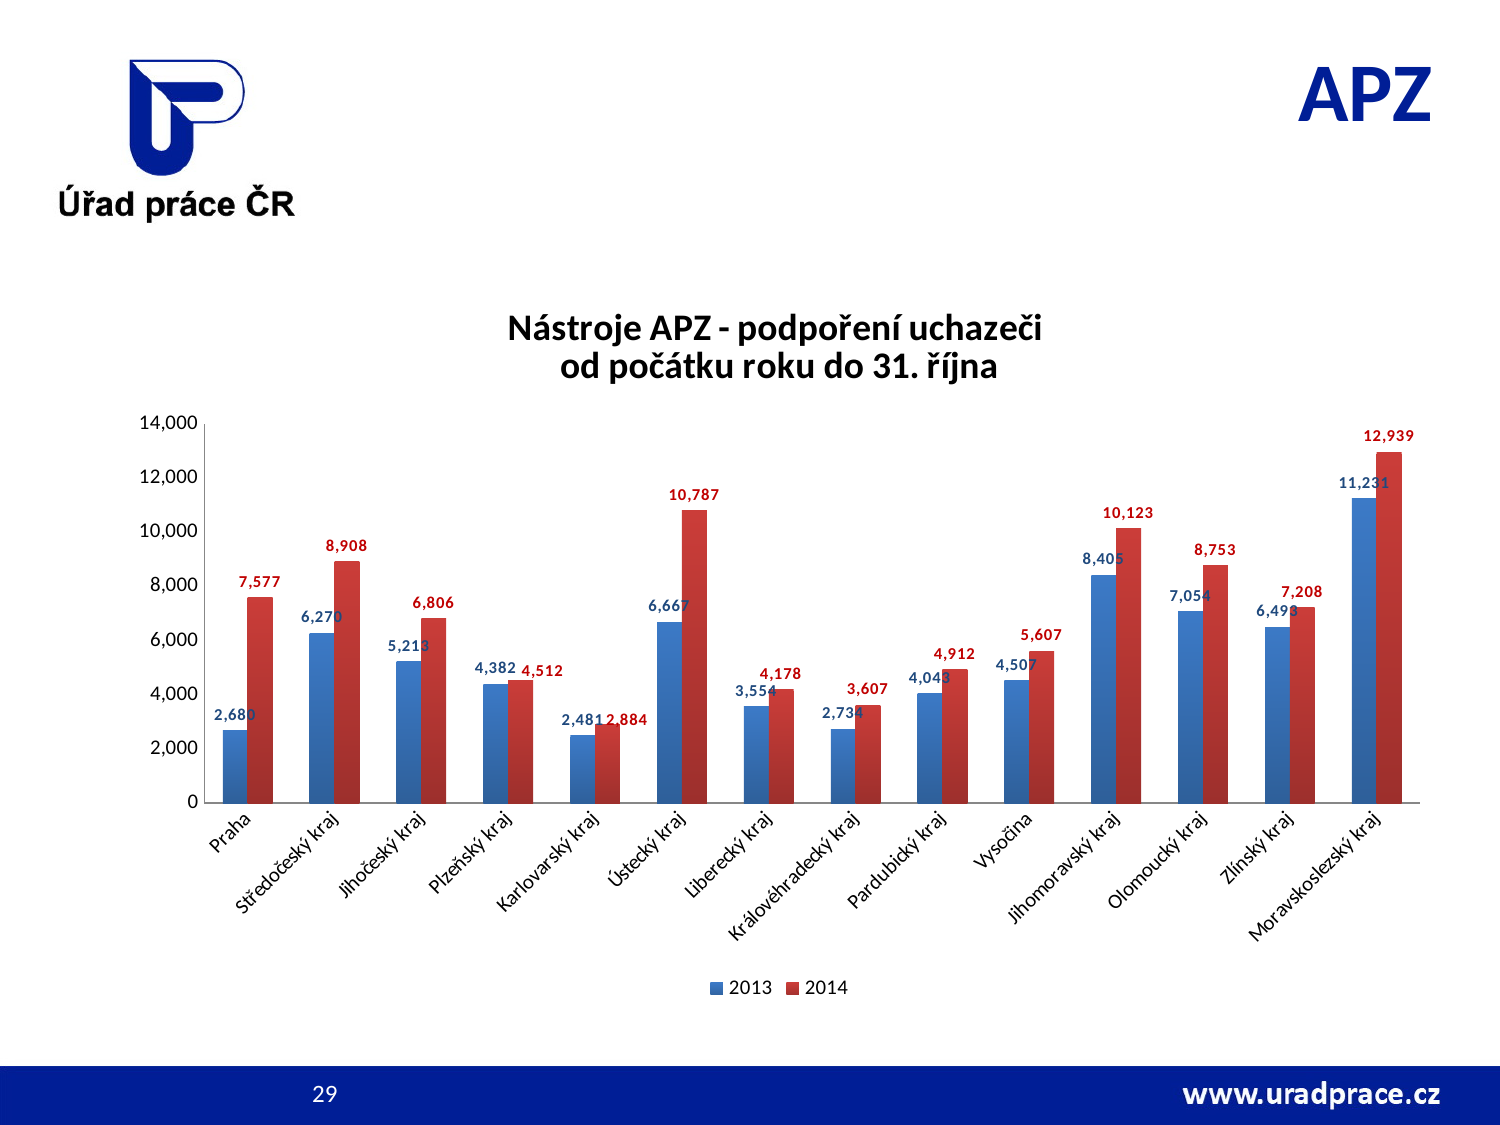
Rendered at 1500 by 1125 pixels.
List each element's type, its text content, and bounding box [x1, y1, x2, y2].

title APZ [359, 30, 1448, 256]
picture [0, 0, 1500, 1125]
slide_number 29 [277, 1069, 373, 1117]
chart [111, 278, 1448, 1006]
